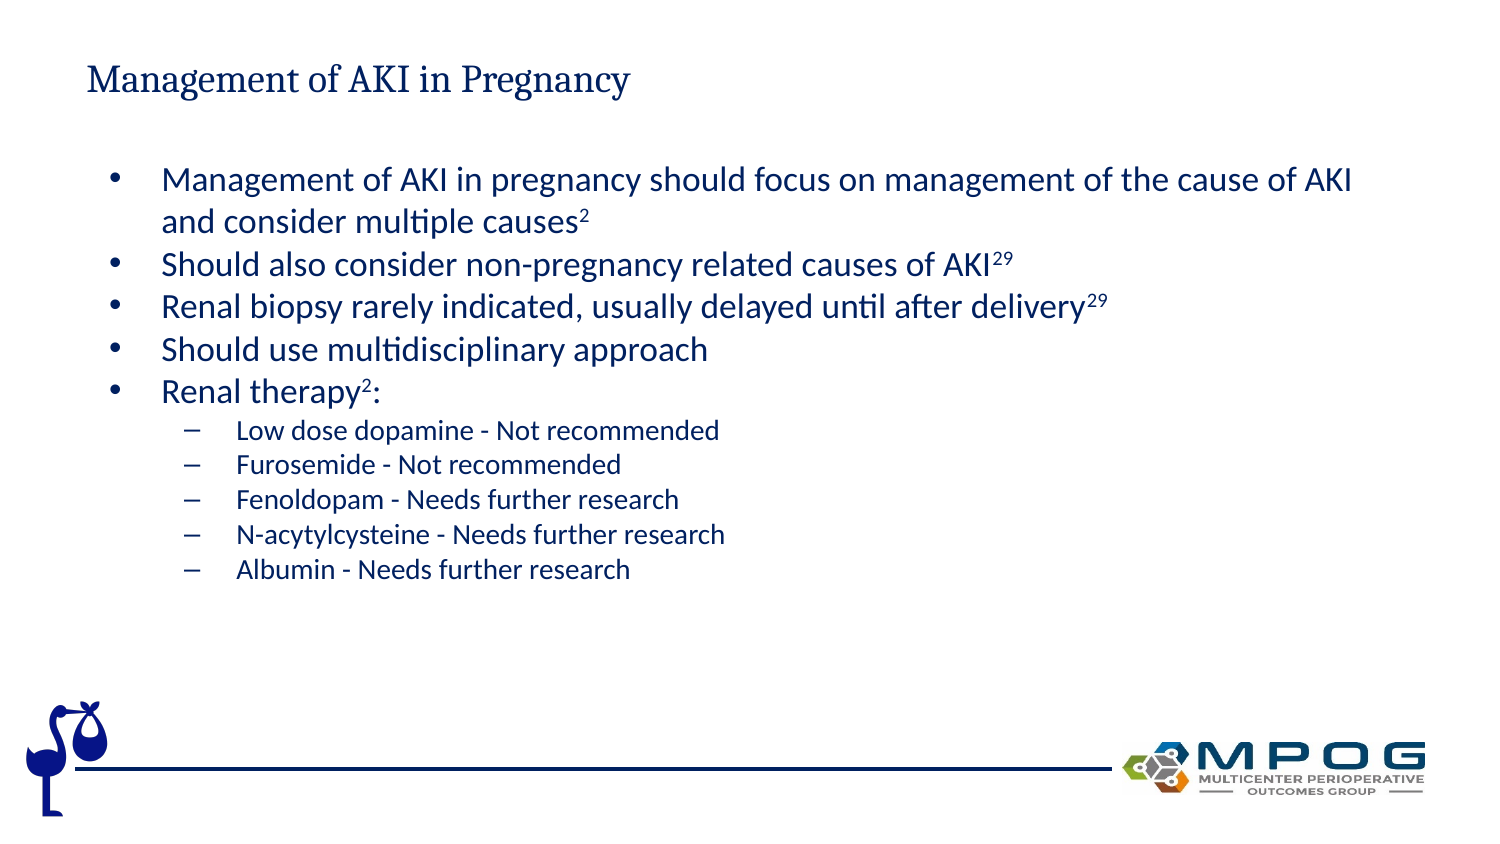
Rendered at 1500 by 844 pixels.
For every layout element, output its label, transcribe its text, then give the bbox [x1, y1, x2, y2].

picture [1122, 760, 1425, 795]
title Management of AKI in Pregnancy [75, 47, 1425, 106]
list Management of AKI in pregnancy should focus on management of the cause of AKI and consider multiple causes2 Should also consider non-pregnancy related causes of AKI29 Renal biopsy rarely indicated, usually delayed until after delivery29 Should use multidisciplinary approach Renal therapy2: Low dose dopamine - Not recommended Furosemide - Not recommended Fenoldopam - Needs further research N-acytylcysteine - Needs further research Albumin - Needs further research [75, 150, 1425, 760]
picture [25, 699, 109, 821]
